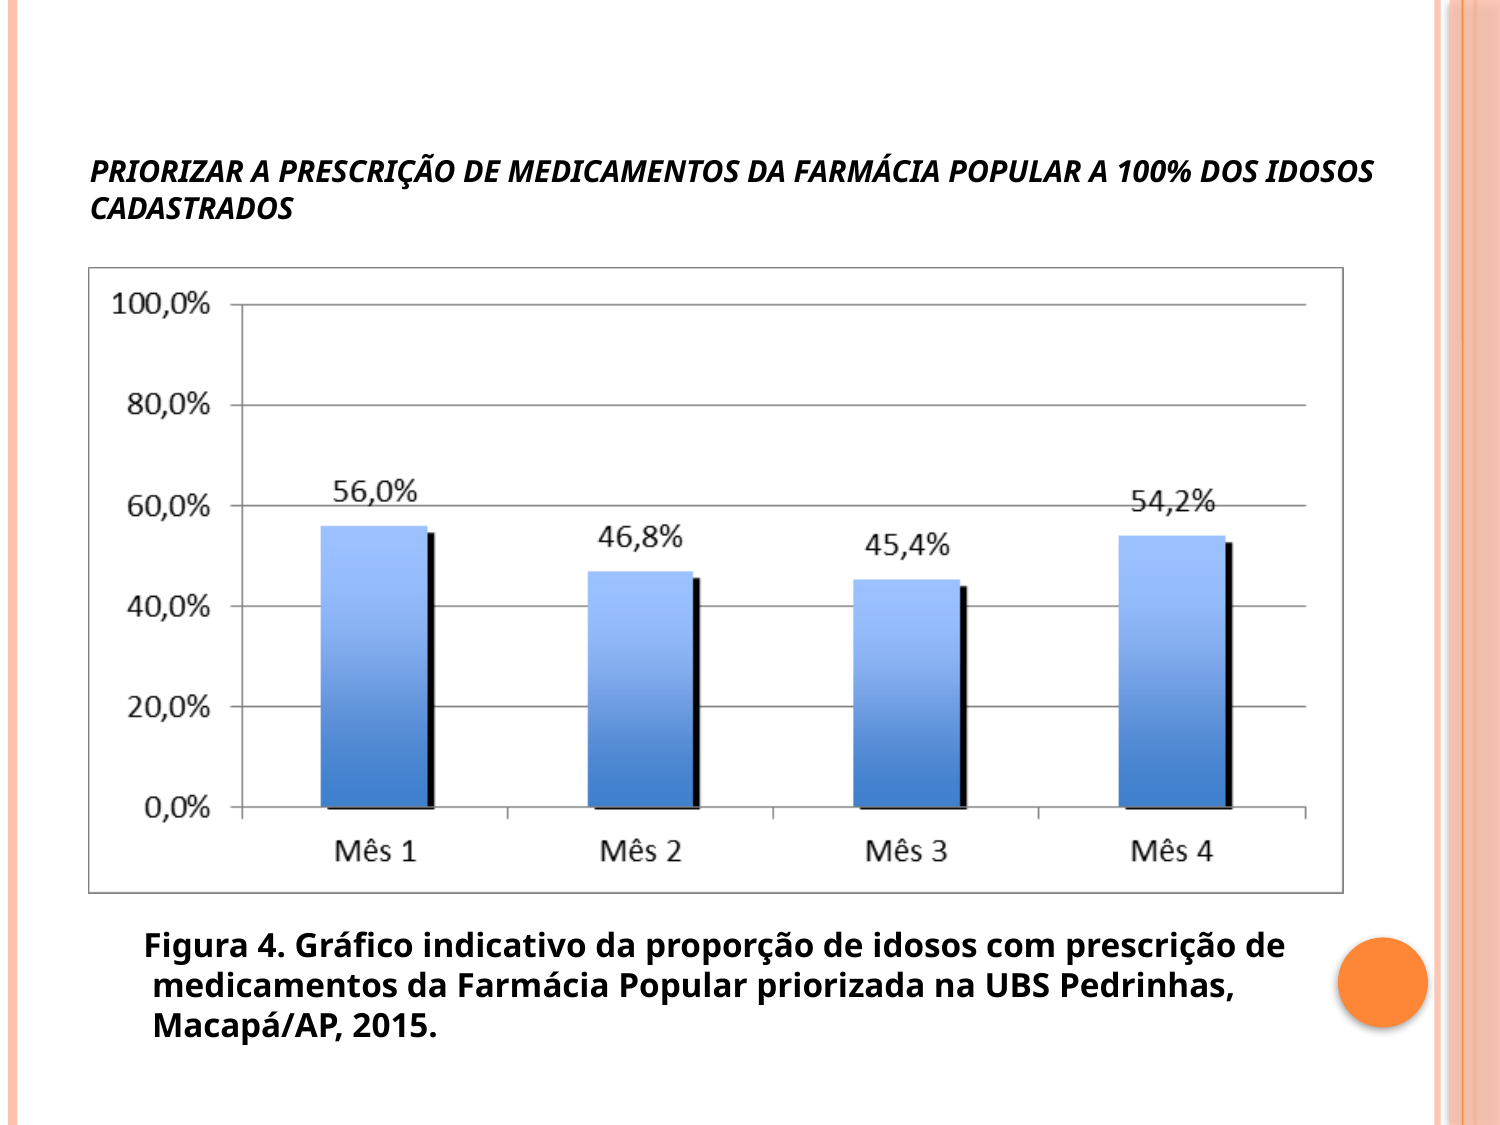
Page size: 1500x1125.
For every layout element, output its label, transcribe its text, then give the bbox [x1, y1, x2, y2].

text_box Figura 4. Gráfico indicativo da proporção de idosos com prescrição de medicamentos da Farmácia Popular priorizada na UBS Pedrinhas, Macapá/AP, 2015. [128, 916, 1303, 1052]
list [87, 266, 1345, 894]
title Priorizar a prescrição de medicamentos da Farmácia Popular a 100% dos idosos cadastrados [75, 45, 1459, 233]
